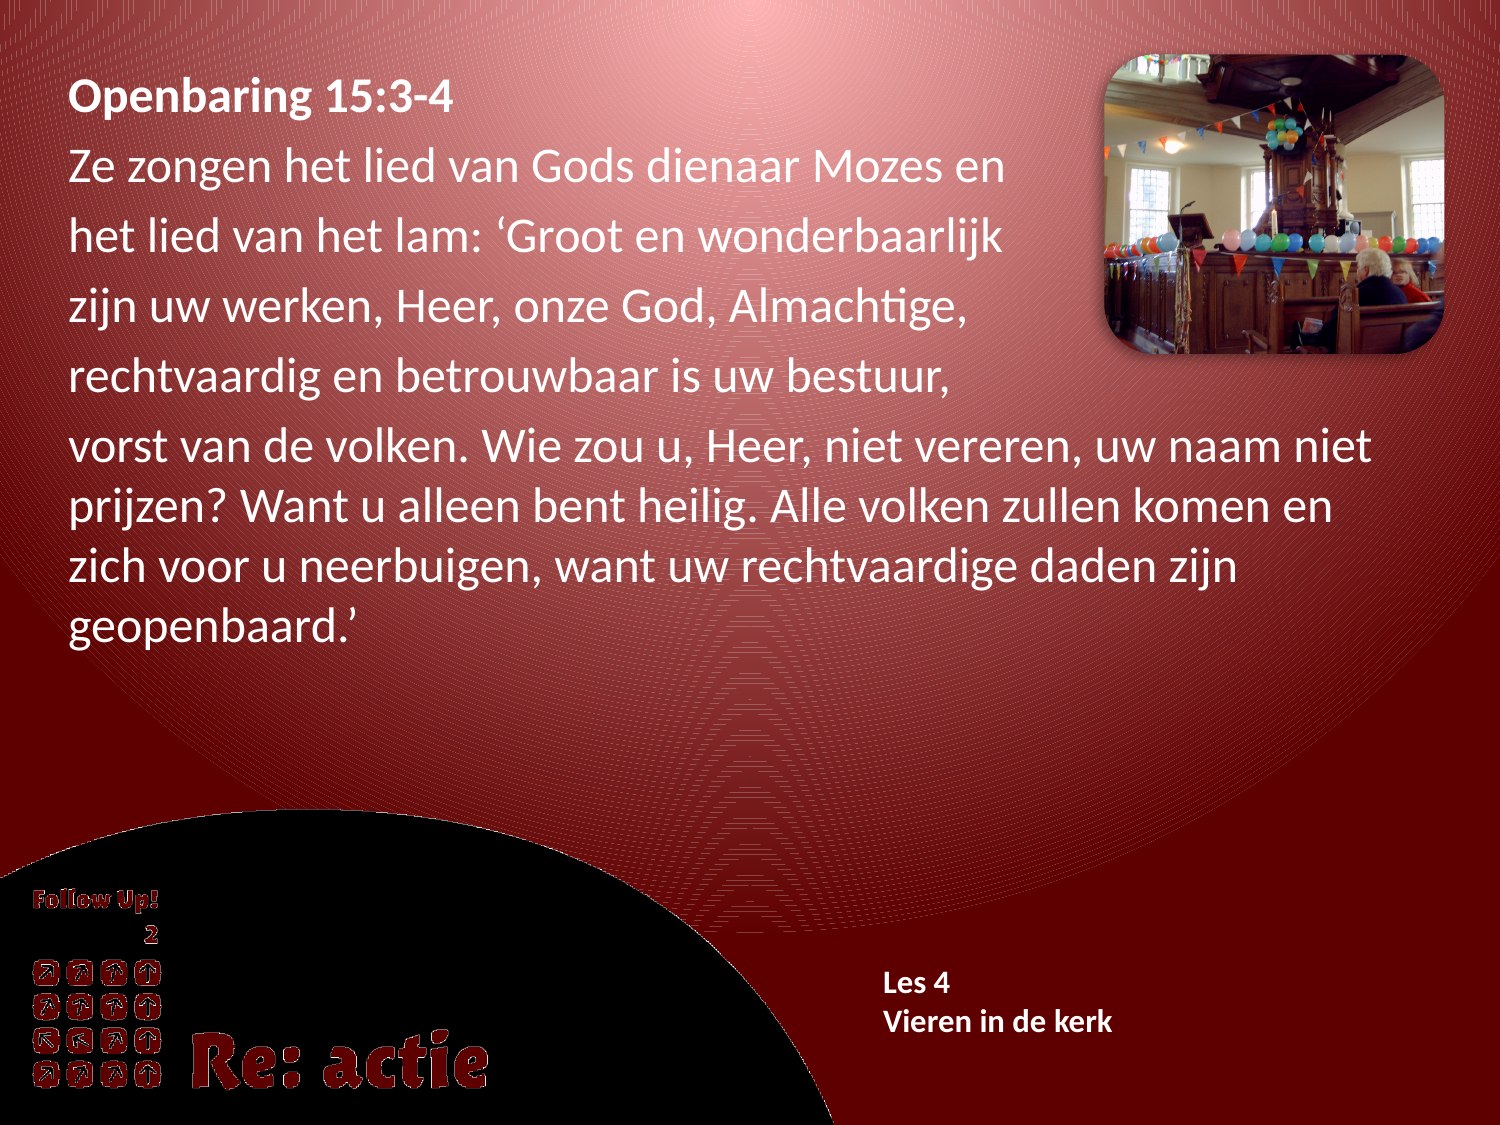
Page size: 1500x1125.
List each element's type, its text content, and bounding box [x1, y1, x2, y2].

title Les 4 Vieren in de kerk [867, 952, 1456, 1087]
subtitle Openbaring 15:3-4 Ze zongen het lied van Gods dienaar Mozes en het lied van het lam: ‘Groot en wonderbaarlijk zijn uw werken, Heer, onze God, Almachtige, rechtvaardig en betrouwbaar is uw bestuur, vorst van de volken. Wie zou u, Heer, niet vereren, uw naam niet prijzen? Want u alleen bent heilig. Alle volken zullen komen en zich voor u neerbuigen, want uw rechtvaardige daden zijn geopenbaard.’ [52, 54, 1401, 811]
picture [0, 798, 854, 1125]
picture [1104, 54, 1445, 355]
